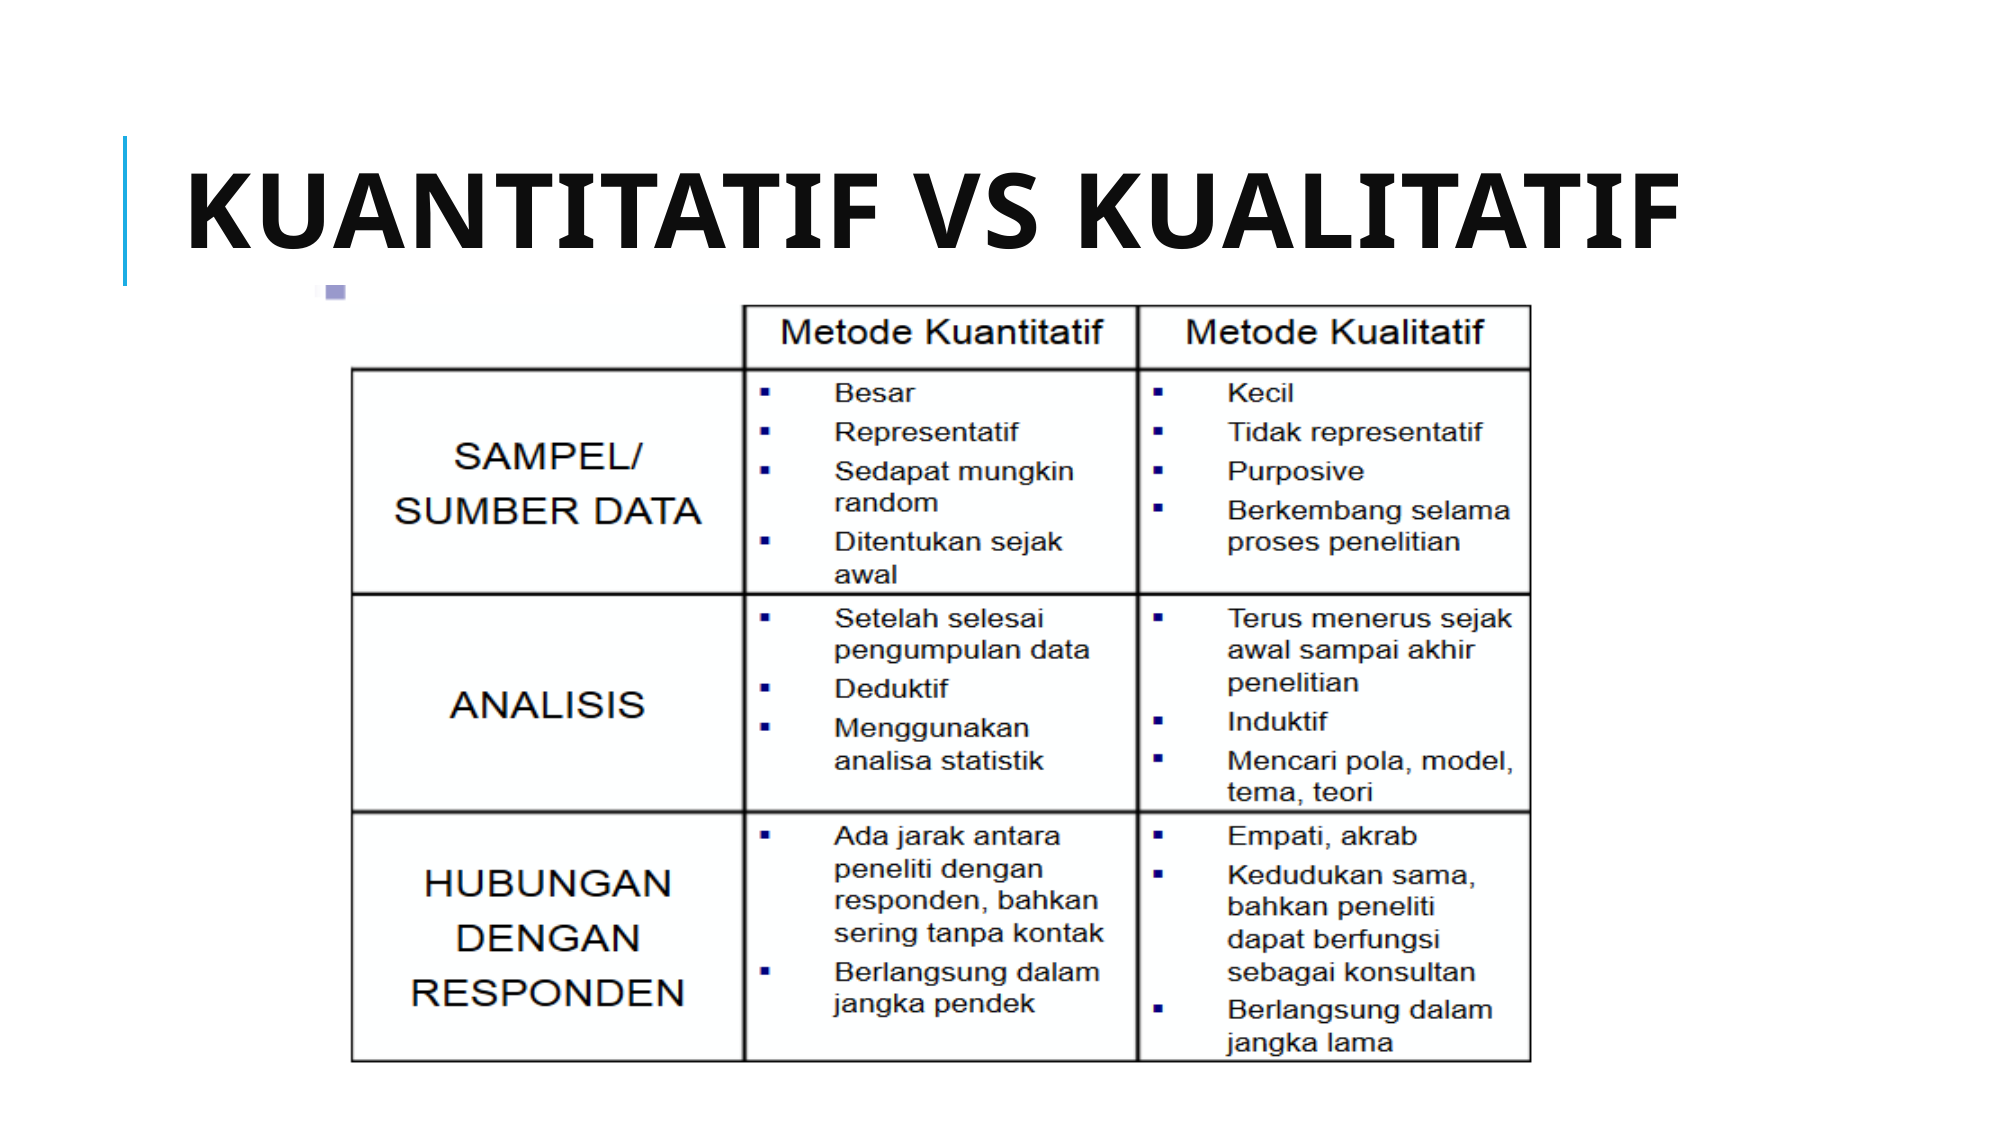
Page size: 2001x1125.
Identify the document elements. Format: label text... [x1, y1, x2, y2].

picture [314, 284, 1556, 1079]
title Kuantitatif vs Kualitatif [168, 96, 1763, 342]
